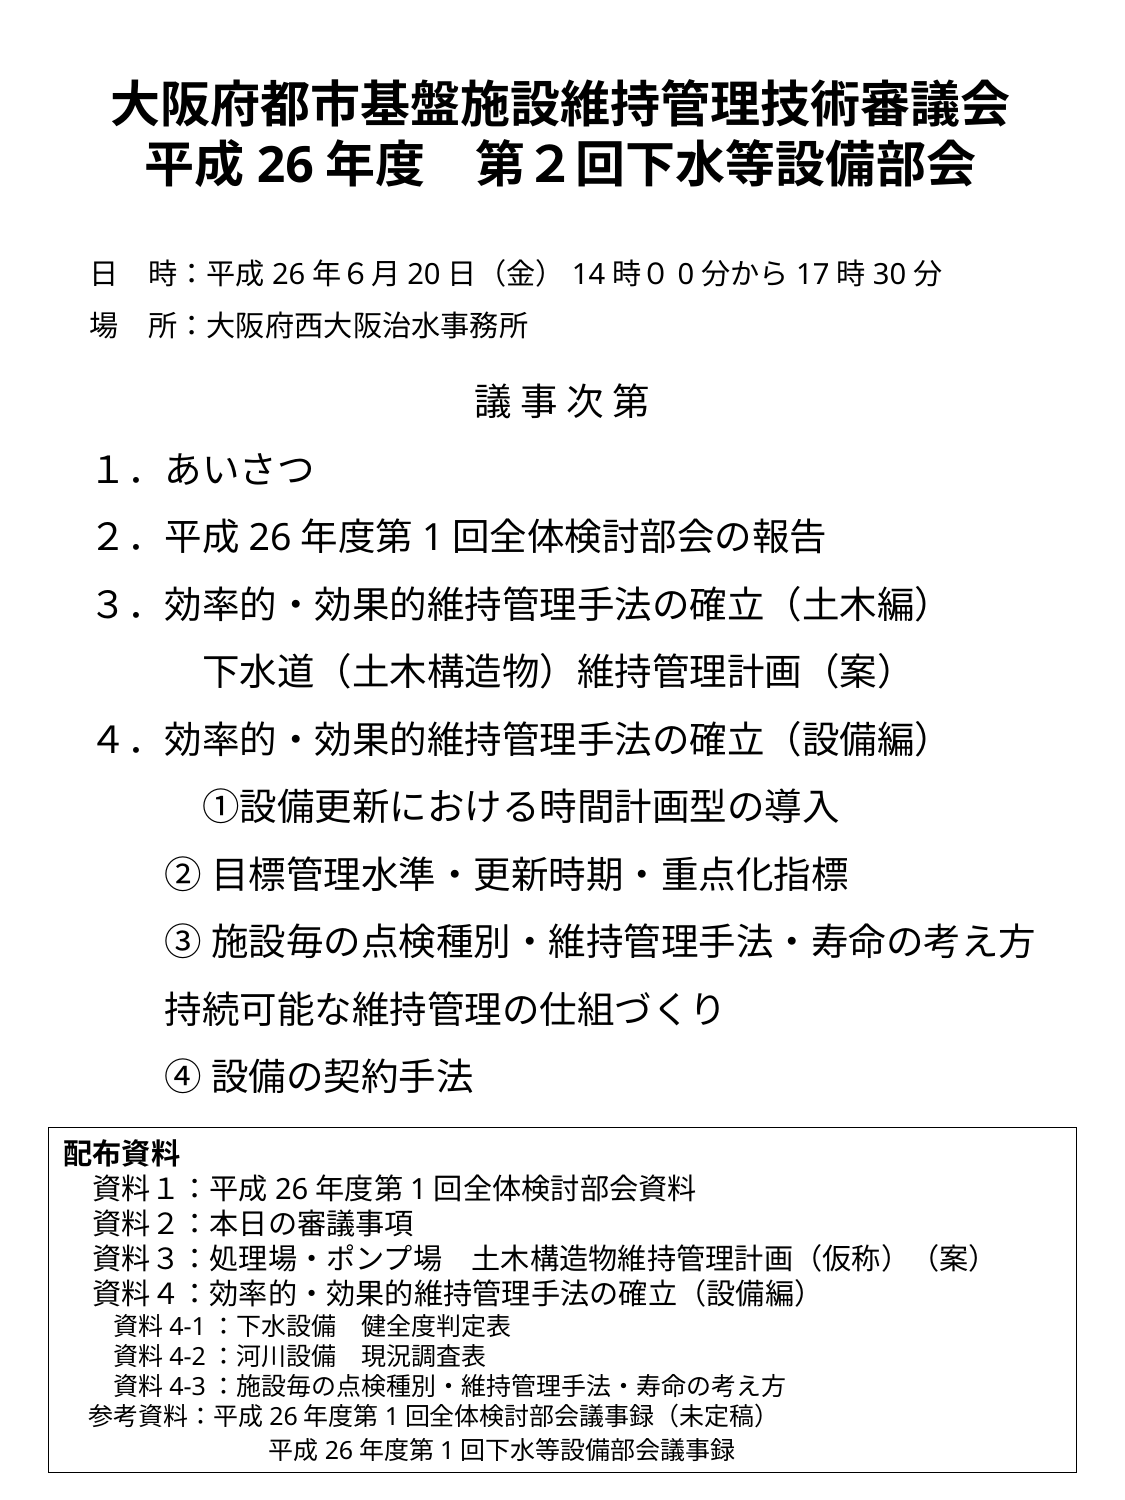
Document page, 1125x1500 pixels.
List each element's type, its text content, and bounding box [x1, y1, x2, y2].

text_box 配布資料 資料１：平成26年度第1回全体検討部会資料 資料２：本日の審議事項 資料３：処理場・ポンプ場 土木構造物維持管理計画（仮称）（案） 資料４：効率的・効果的維持管理手法の確立（設備編） 資料4-1：下水設備 健全度判定表 資料4-2：河川設備 現況調査表 資料4-3：施設毎の点検種別・維持管理手法・寿命の考え方 参考資料：平成26年度第1回全体検討部会議事録（未定稿） 平成26年度第1回下水等設備部会議事録 [48, 1127, 1077, 1473]
text_box 日 時：平成26年６月20日（金）14時０0分から17時30分 場 所：大阪府西大阪治水事務所 [0, 230, 1125, 348]
title 大阪府都市基盤施設維持管理技術審議会 平成26年度 第２回下水等設備部会 [0, 5, 1125, 230]
text_box 議 事 次 第 １．あいさつ ２．平成26年度第1回全体検討部会の報告 ３．効率的・効果的維持管理手法の確立（土木編） 下水道（土木構造物）維持管理計画（案） ４．効率的・効果的維持管理手法の確立（設備編） ①設備更新における時間計画型の導入 ②目標管理水準・更新時期・重点化指標 ③施設毎の点検種別・維持管理手法・寿命の考え方 持続可能な維持管理の仕組づくり ④設備の契約手法 [0, 348, 1125, 1174]
